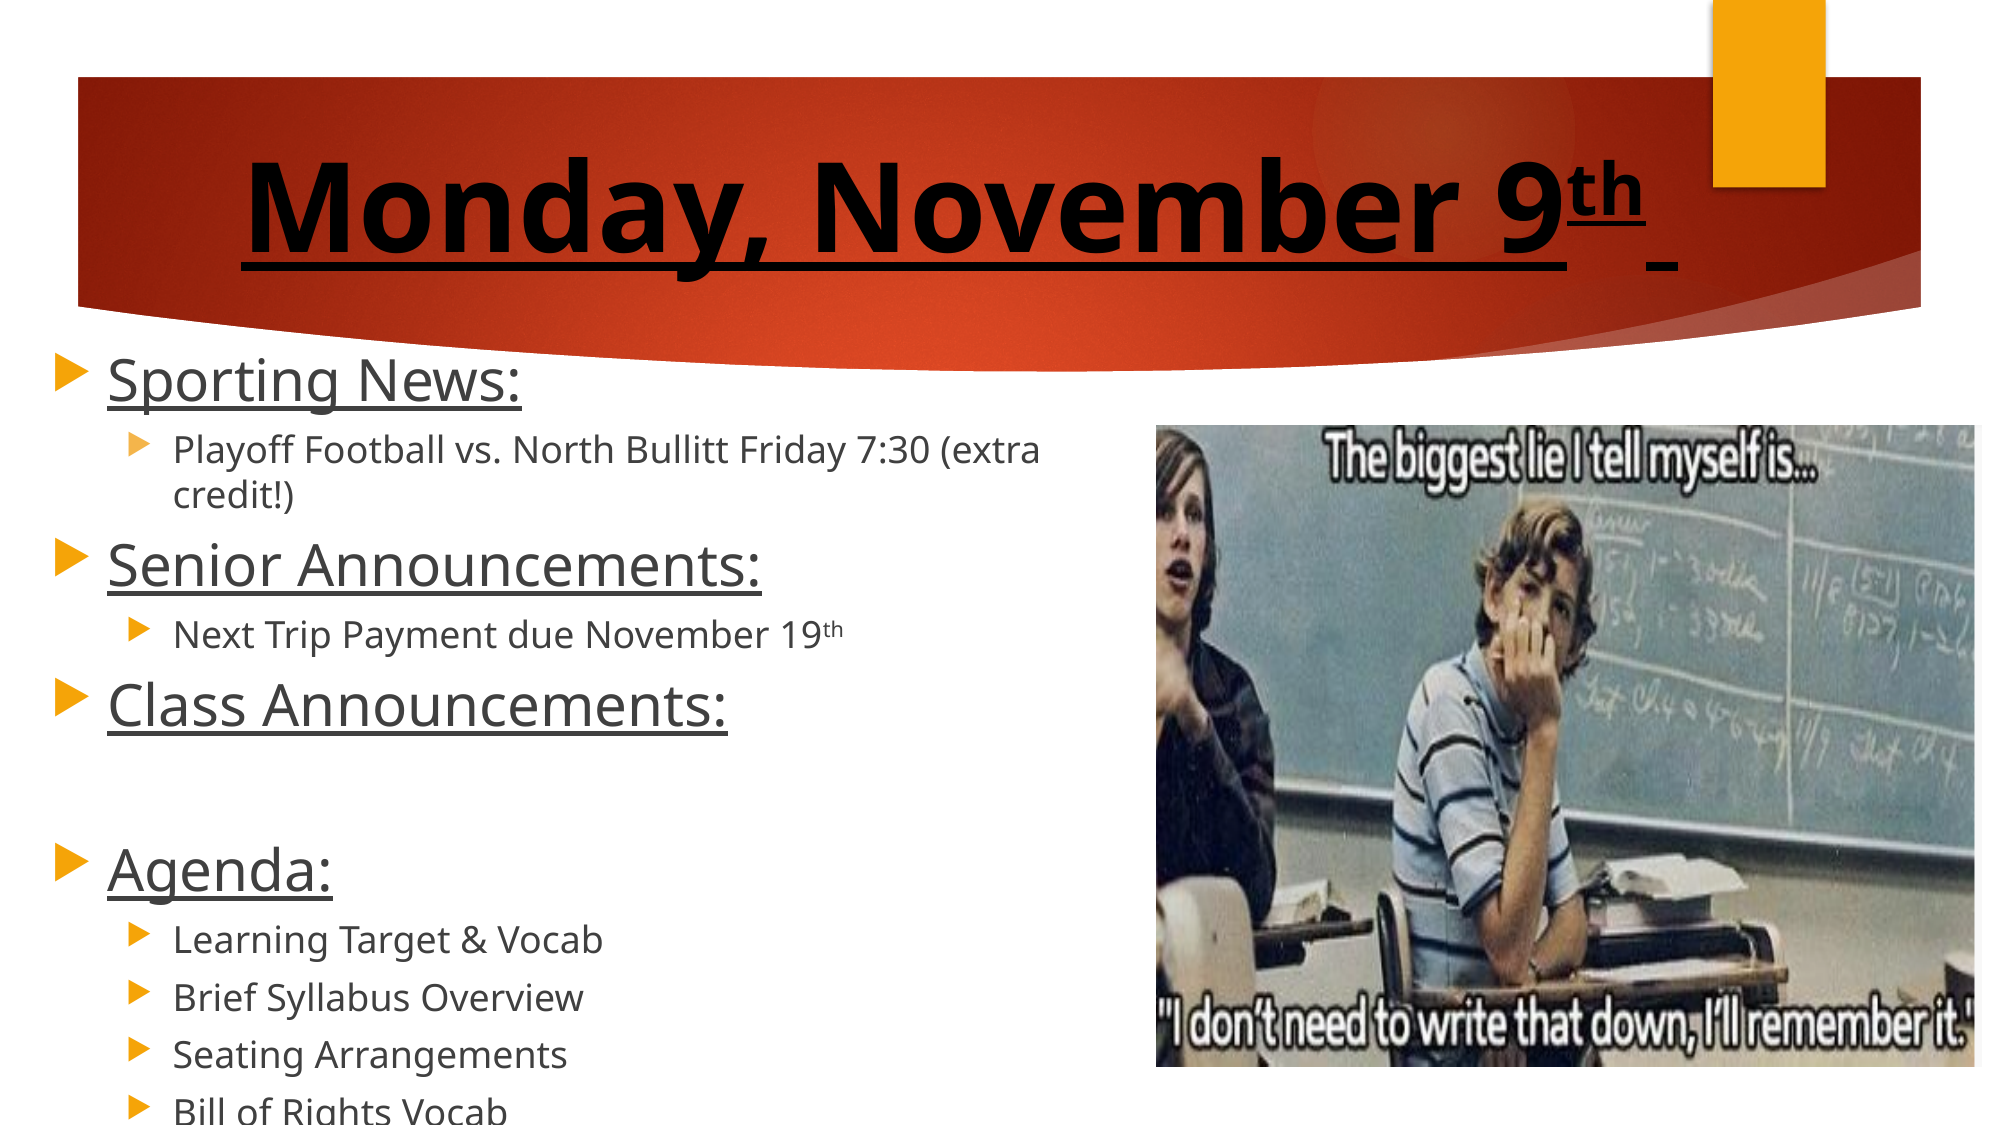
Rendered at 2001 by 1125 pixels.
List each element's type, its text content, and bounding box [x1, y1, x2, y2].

list Sporting News: Playoff Football vs. North Bullitt Friday 7:30 (extra credit!) Senior Announcements: Next Trip Payment due November 19th Class Announcements: Agenda: Learning Target & Vocab Brief Syllabus Overview Seating Arrangements Bill of Rights Vocab [35, 336, 1180, 1106]
picture [1155, 425, 1983, 1067]
title Monday, November 9th [124, 131, 1796, 274]
